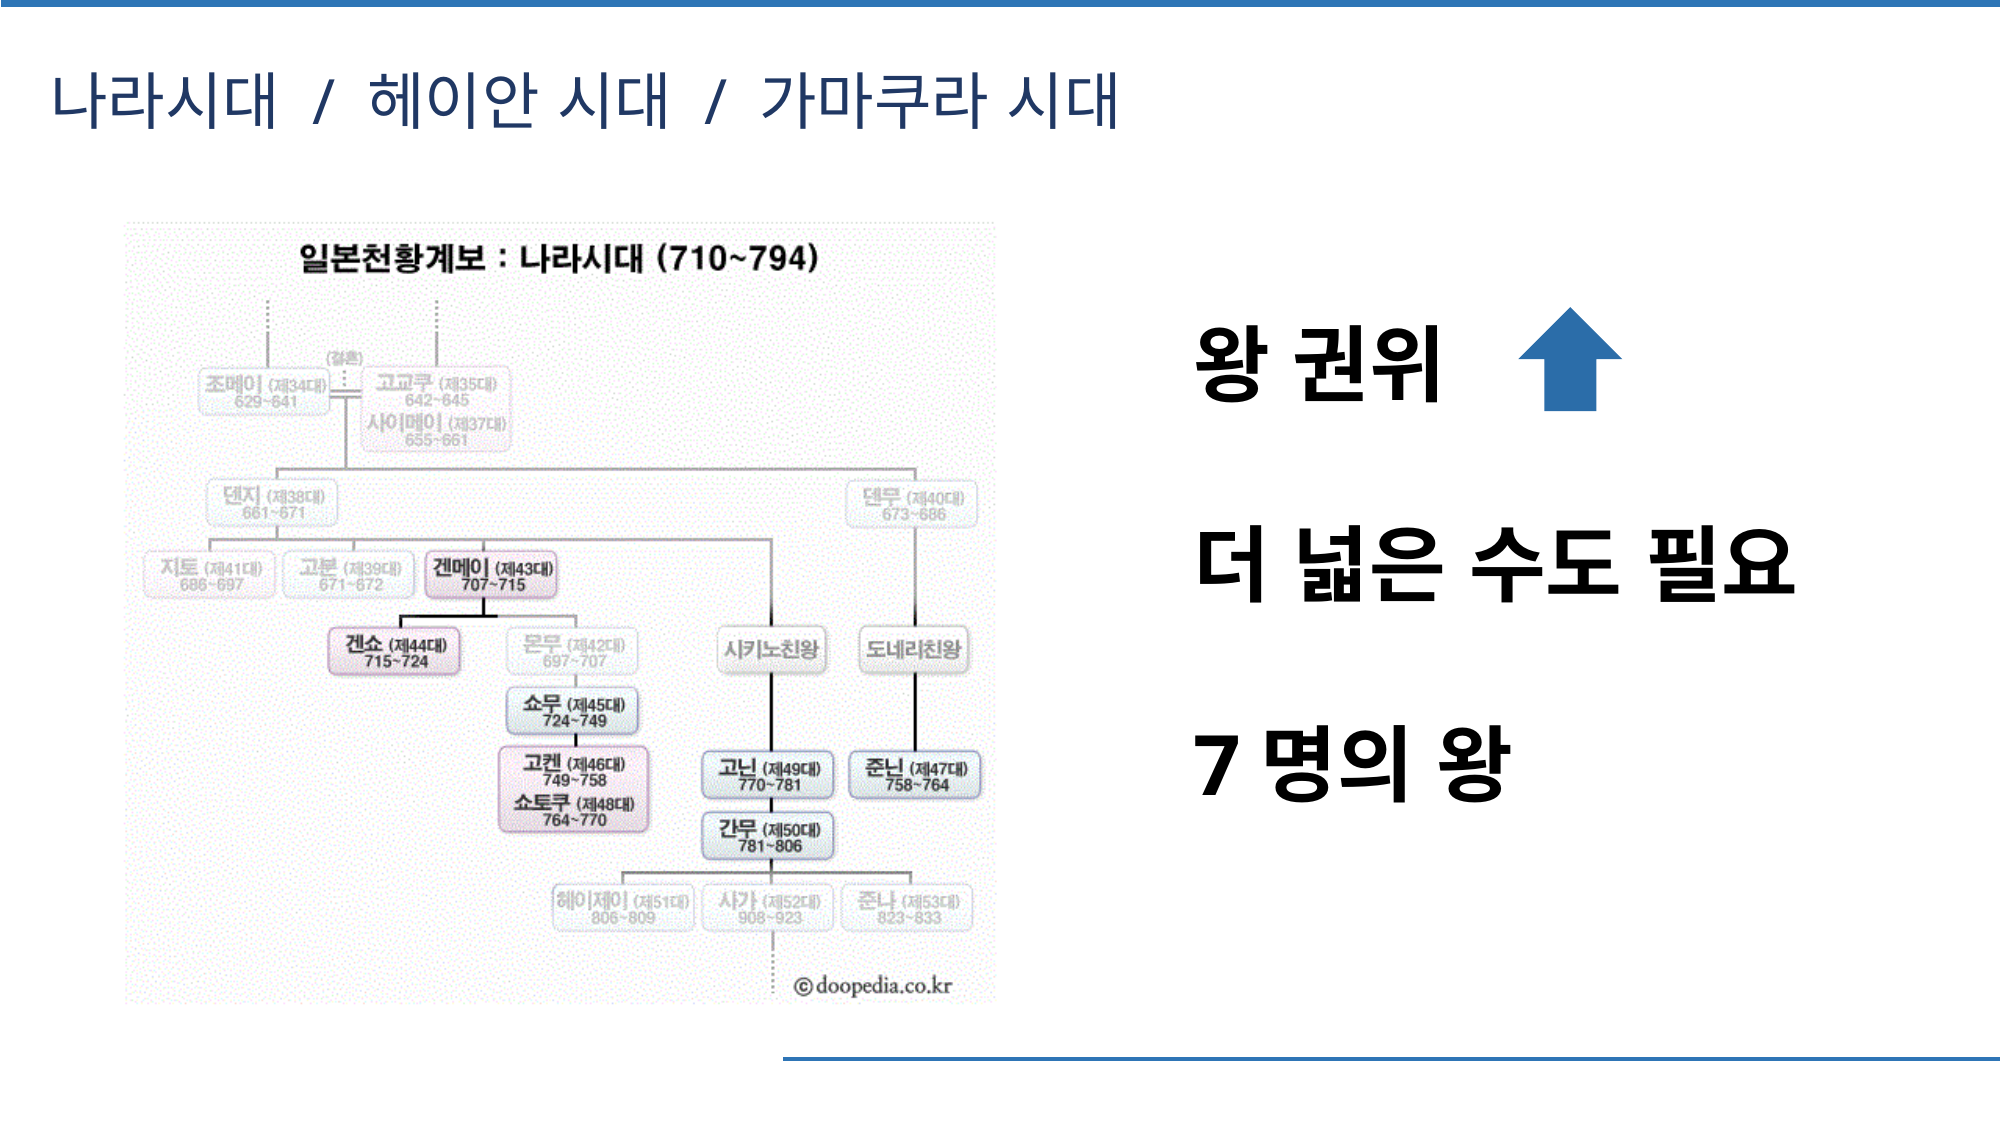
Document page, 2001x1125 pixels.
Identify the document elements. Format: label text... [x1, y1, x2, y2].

text_box 나라시대 / 헤이안 시대 / 가마쿠라 시대 [35, 54, 1416, 145]
picture [121, 213, 1000, 1006]
text_box 왕 권위 더 넓은 수도 필요 7명의 왕 [1178, 304, 1866, 820]
text_box [1515, 305, 1625, 413]
